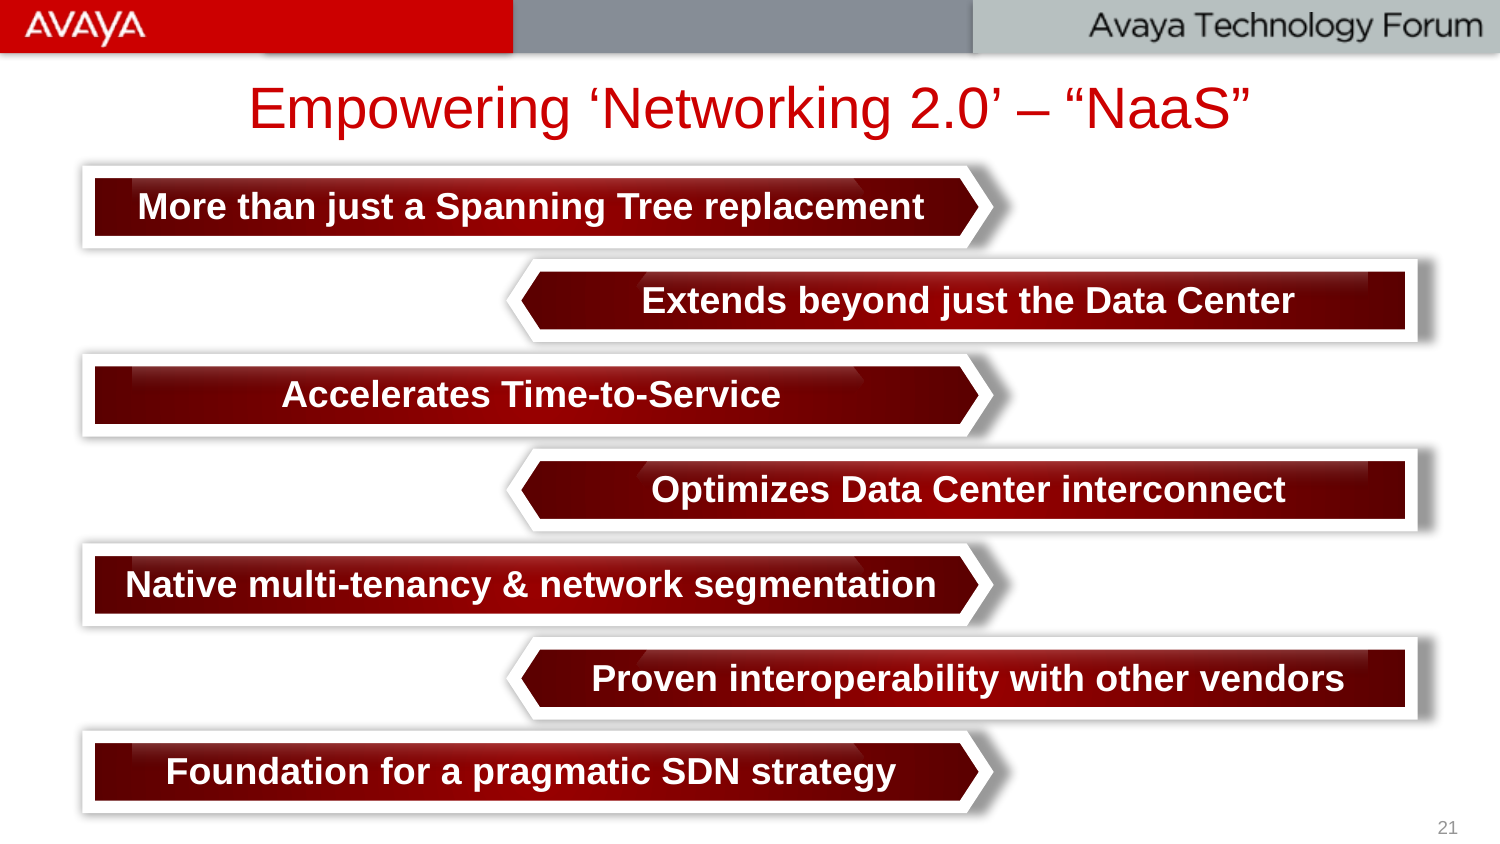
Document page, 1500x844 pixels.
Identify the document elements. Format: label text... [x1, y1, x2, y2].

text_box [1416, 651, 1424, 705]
picture [1086, 12, 1488, 45]
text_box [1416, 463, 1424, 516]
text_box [88, 549, 987, 621]
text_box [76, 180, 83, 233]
picture [23, 10, 147, 49]
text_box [513, 265, 1412, 336]
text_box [513, 643, 1412, 714]
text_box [88, 736, 987, 808]
title Empowering ‘Networking 2.0’ – “NaaS” [75, 53, 1425, 157]
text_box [88, 171, 987, 243]
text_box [513, 454, 1412, 526]
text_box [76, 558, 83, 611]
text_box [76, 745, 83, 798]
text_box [88, 359, 987, 431]
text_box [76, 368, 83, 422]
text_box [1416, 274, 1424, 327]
